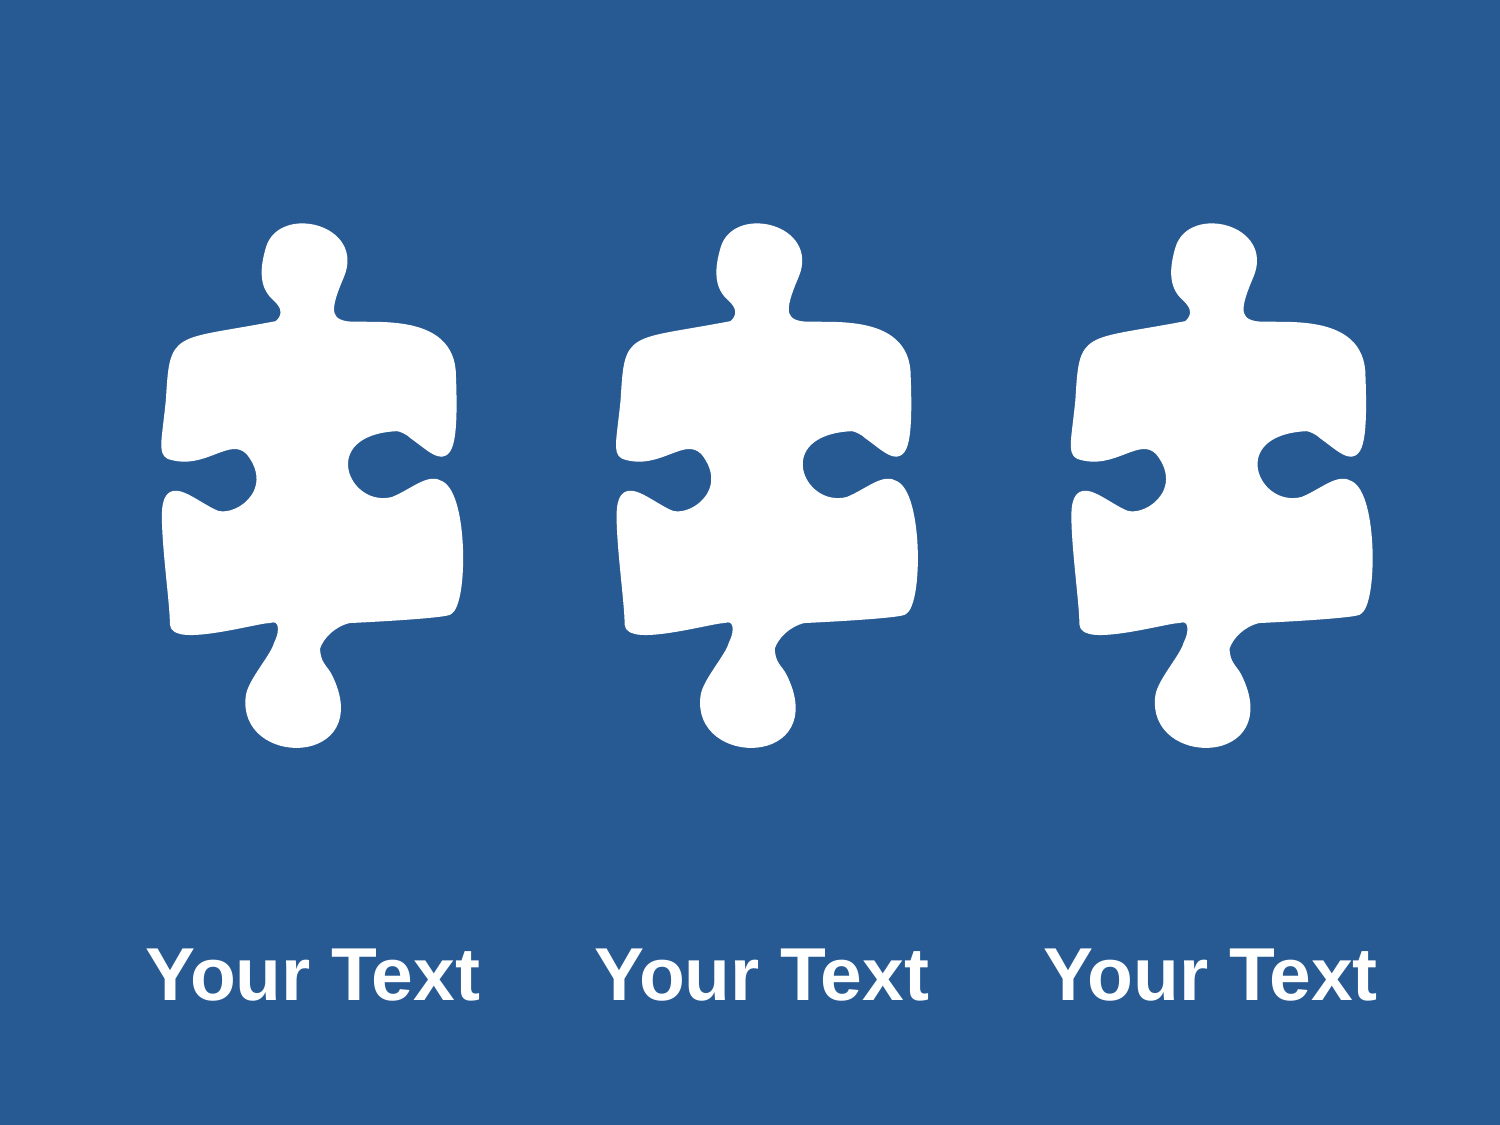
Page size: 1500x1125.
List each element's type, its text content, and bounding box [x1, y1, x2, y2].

text_box Your Text [537, 819, 986, 1123]
text_box [0, 0, 1500, 1125]
text_box [616, 223, 918, 748]
text_box [1070, 223, 1373, 748]
text_box Your Text [88, 819, 537, 1123]
text_box Your Text [986, 819, 1436, 1123]
text_box [161, 223, 464, 748]
